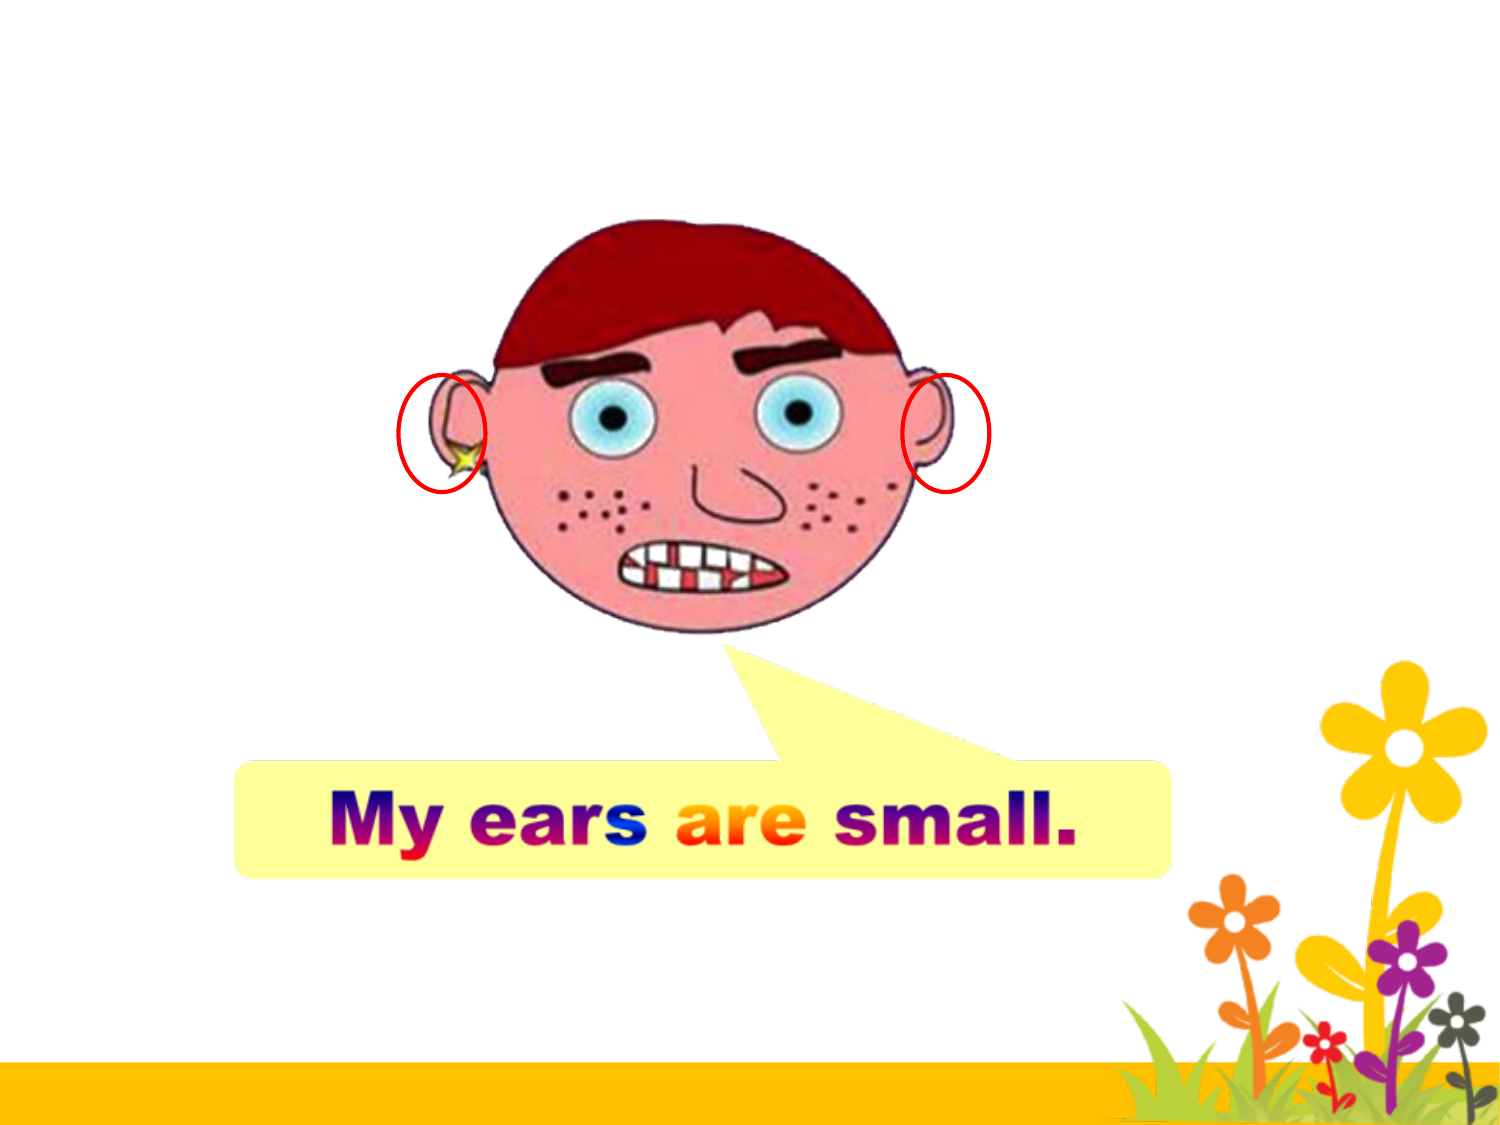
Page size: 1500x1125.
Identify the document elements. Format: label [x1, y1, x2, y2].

text_box [398, 383, 419, 484]
text_box [962, 379, 990, 488]
picture [233, 597, 1500, 1125]
picture [419, 207, 962, 642]
text_box [0, 1062, 1053, 1125]
